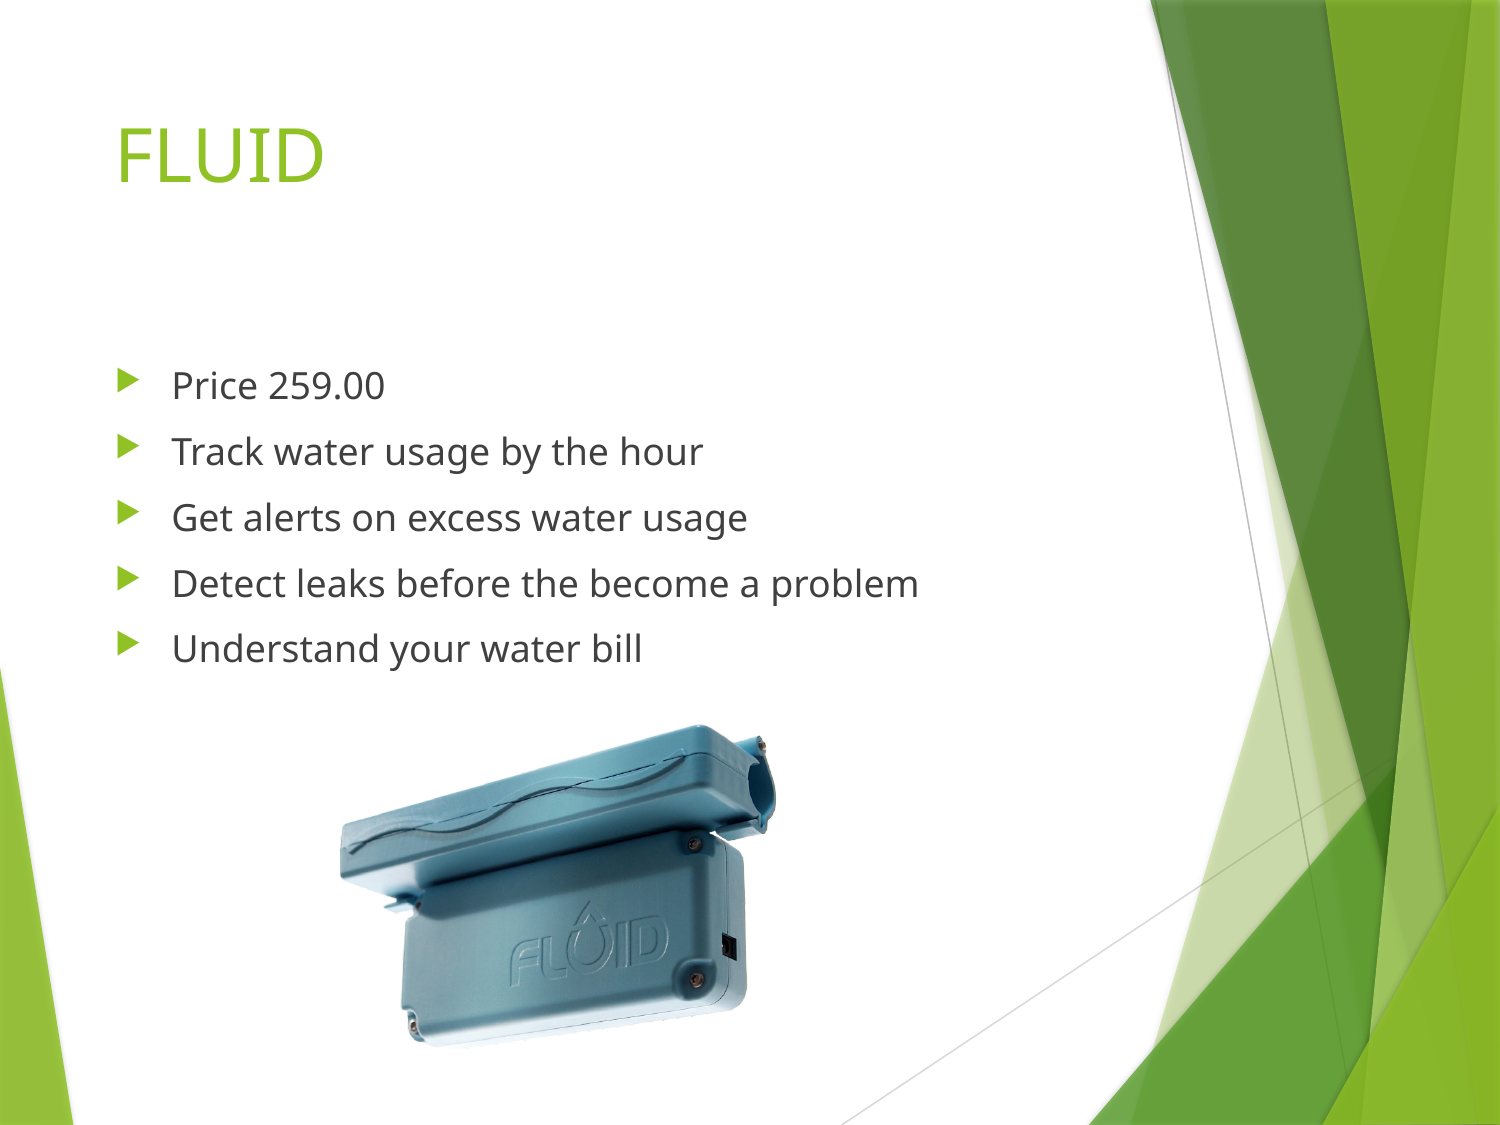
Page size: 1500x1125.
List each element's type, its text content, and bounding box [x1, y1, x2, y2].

title FLUID [99, 99, 1142, 317]
picture [249, 692, 919, 1069]
list Price 259.00 Track water usage by the hour Get alerts on excess water usage Detect leaks before the become a problem Understand your water bill [99, 354, 1142, 992]
